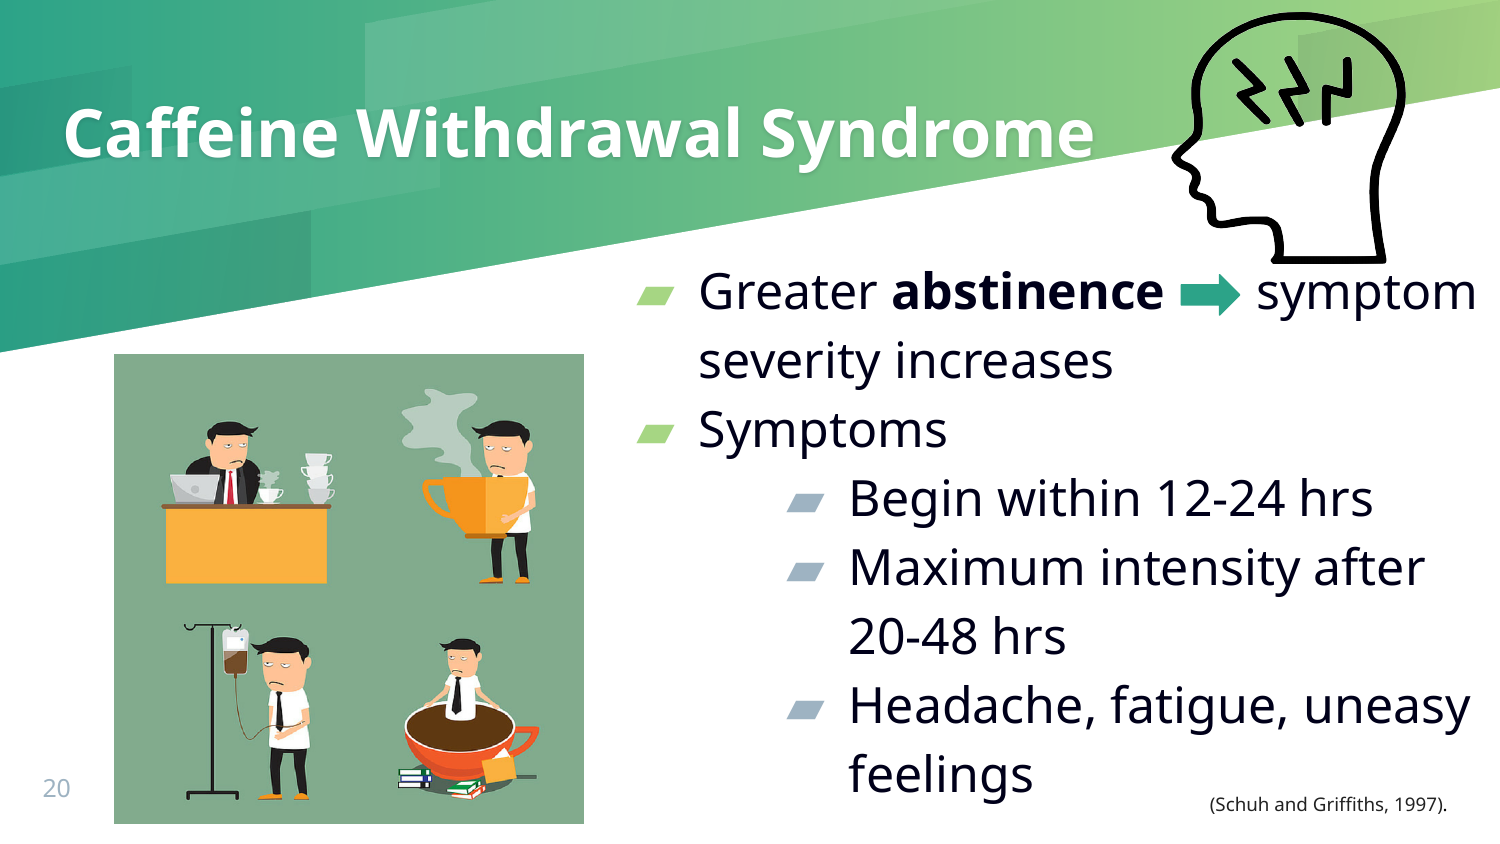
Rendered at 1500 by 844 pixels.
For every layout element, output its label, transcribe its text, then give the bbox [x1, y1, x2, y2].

text_box [1181, 274, 1240, 316]
text_box (Schuh and Griffiths, 1997). [1194, 778, 1466, 832]
slide_number 20 [42, 766, 109, 807]
picture [114, 354, 584, 825]
list Greater abstinence symptom severity increases Symptoms Begin within 12-24 hrs Maximum intensity after 20-48 hrs Headache, fatigue, uneasy feelings [623, 250, 1500, 832]
title Caffeine Withdrawal Syndrome [62, 0, 1147, 286]
picture [1171, 12, 1407, 265]
